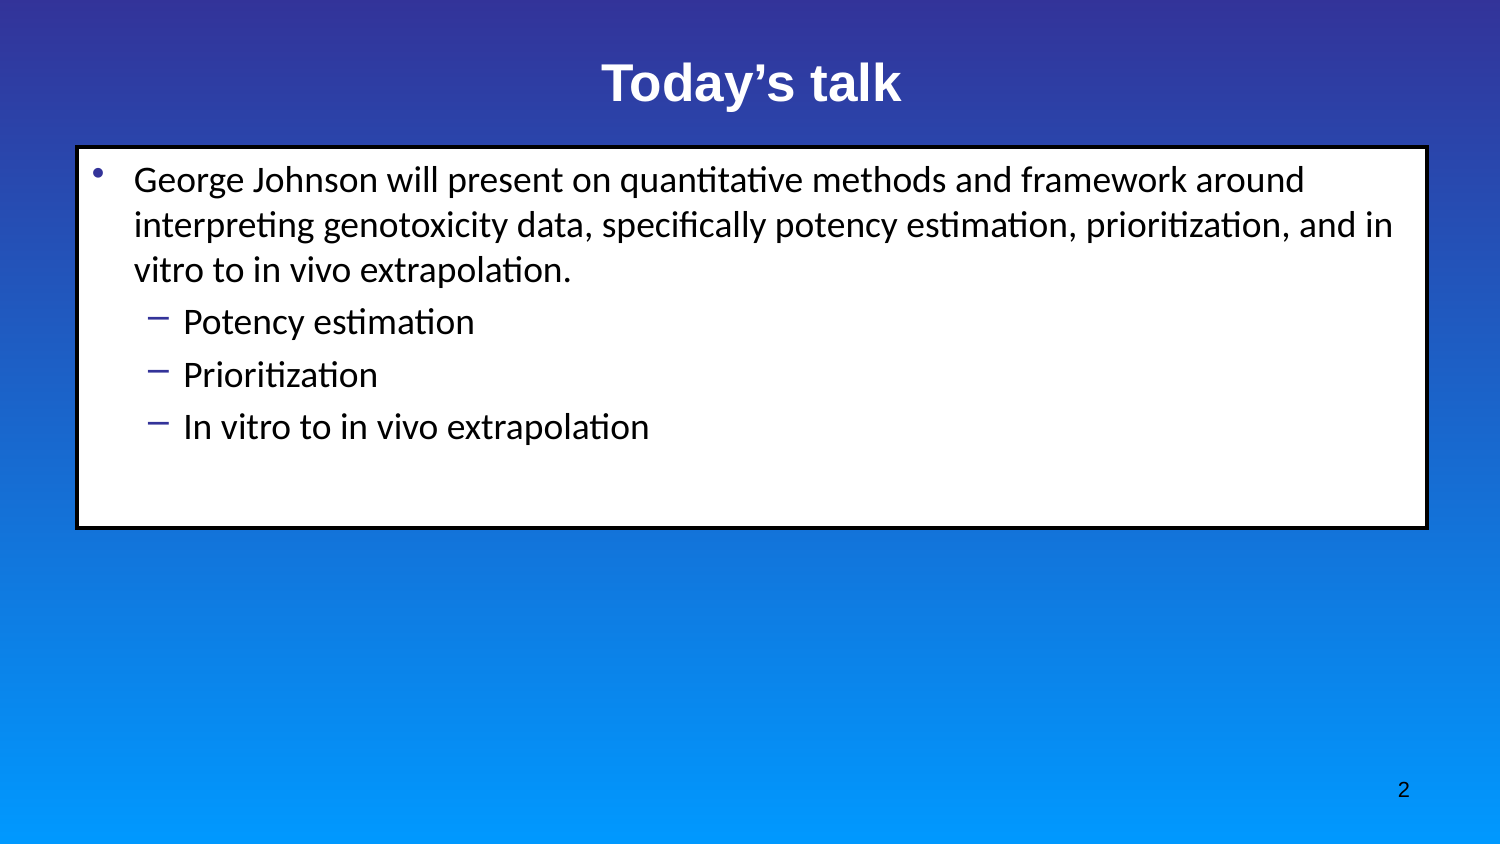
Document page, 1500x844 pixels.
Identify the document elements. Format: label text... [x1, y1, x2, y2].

slide_number 2 [1074, 768, 1426, 828]
title Today’s talk [76, 23, 1428, 137]
list George Johnson will present on quantitative methods and framework around interpreting genotoxicity data, specifically potency estimation, prioritization, and in vitro to in vivo extrapolation. Potency estimation Prioritization In vitro to in vivo extrapolation [75, 145, 1429, 530]
